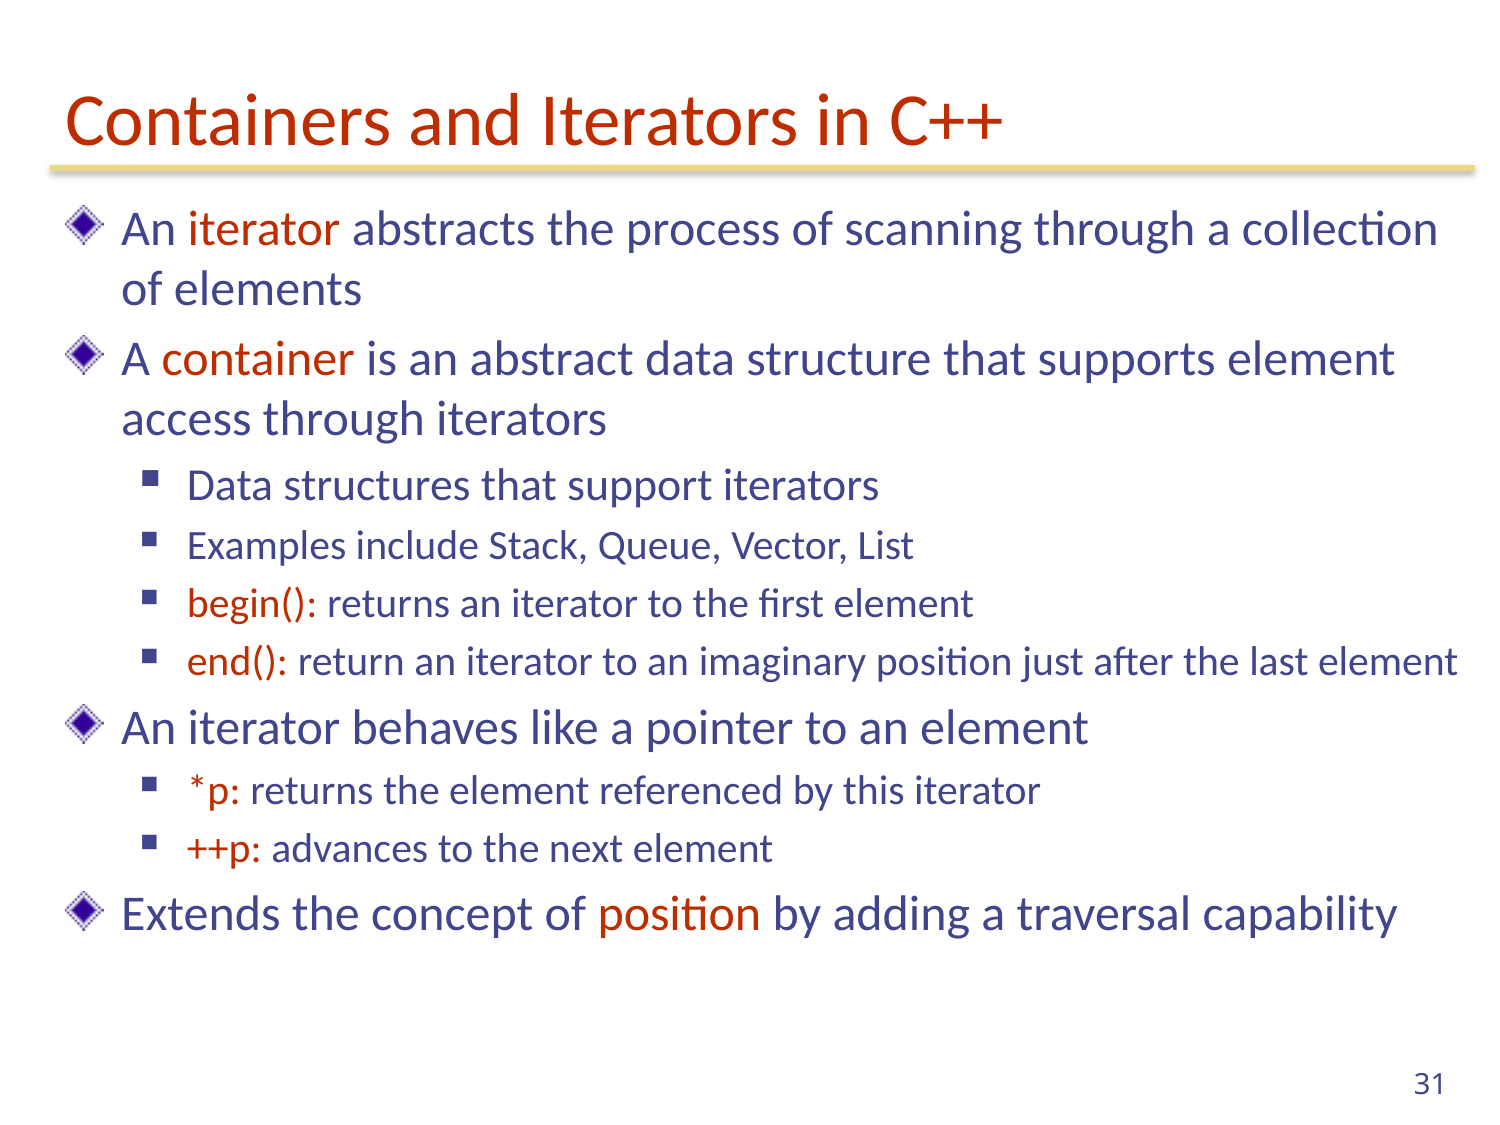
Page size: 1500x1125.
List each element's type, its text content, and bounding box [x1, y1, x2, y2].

picture [65, 335, 104, 375]
list An iterator abstracts the process of scanning through a collection of elements A container is an abstract data structure that supports element access through iterators Data structures that support iterators Examples include Stack, Queue, Vector, List begin(): returns an iterator to the first element end(): return an iterator to an imaginary position just after the last element An iterator behaves like a pointer to an element *p: returns the element referenced by this iterator ++p: advances to the next element Extends the concept of position by adding a traversal capability [49, 187, 1476, 1038]
picture [65, 891, 104, 931]
picture [65, 205, 104, 245]
picture [65, 704, 104, 744]
title Containers and Iterators in C++ [49, 49, 1476, 168]
slide_number 31 [1149, 1037, 1463, 1113]
